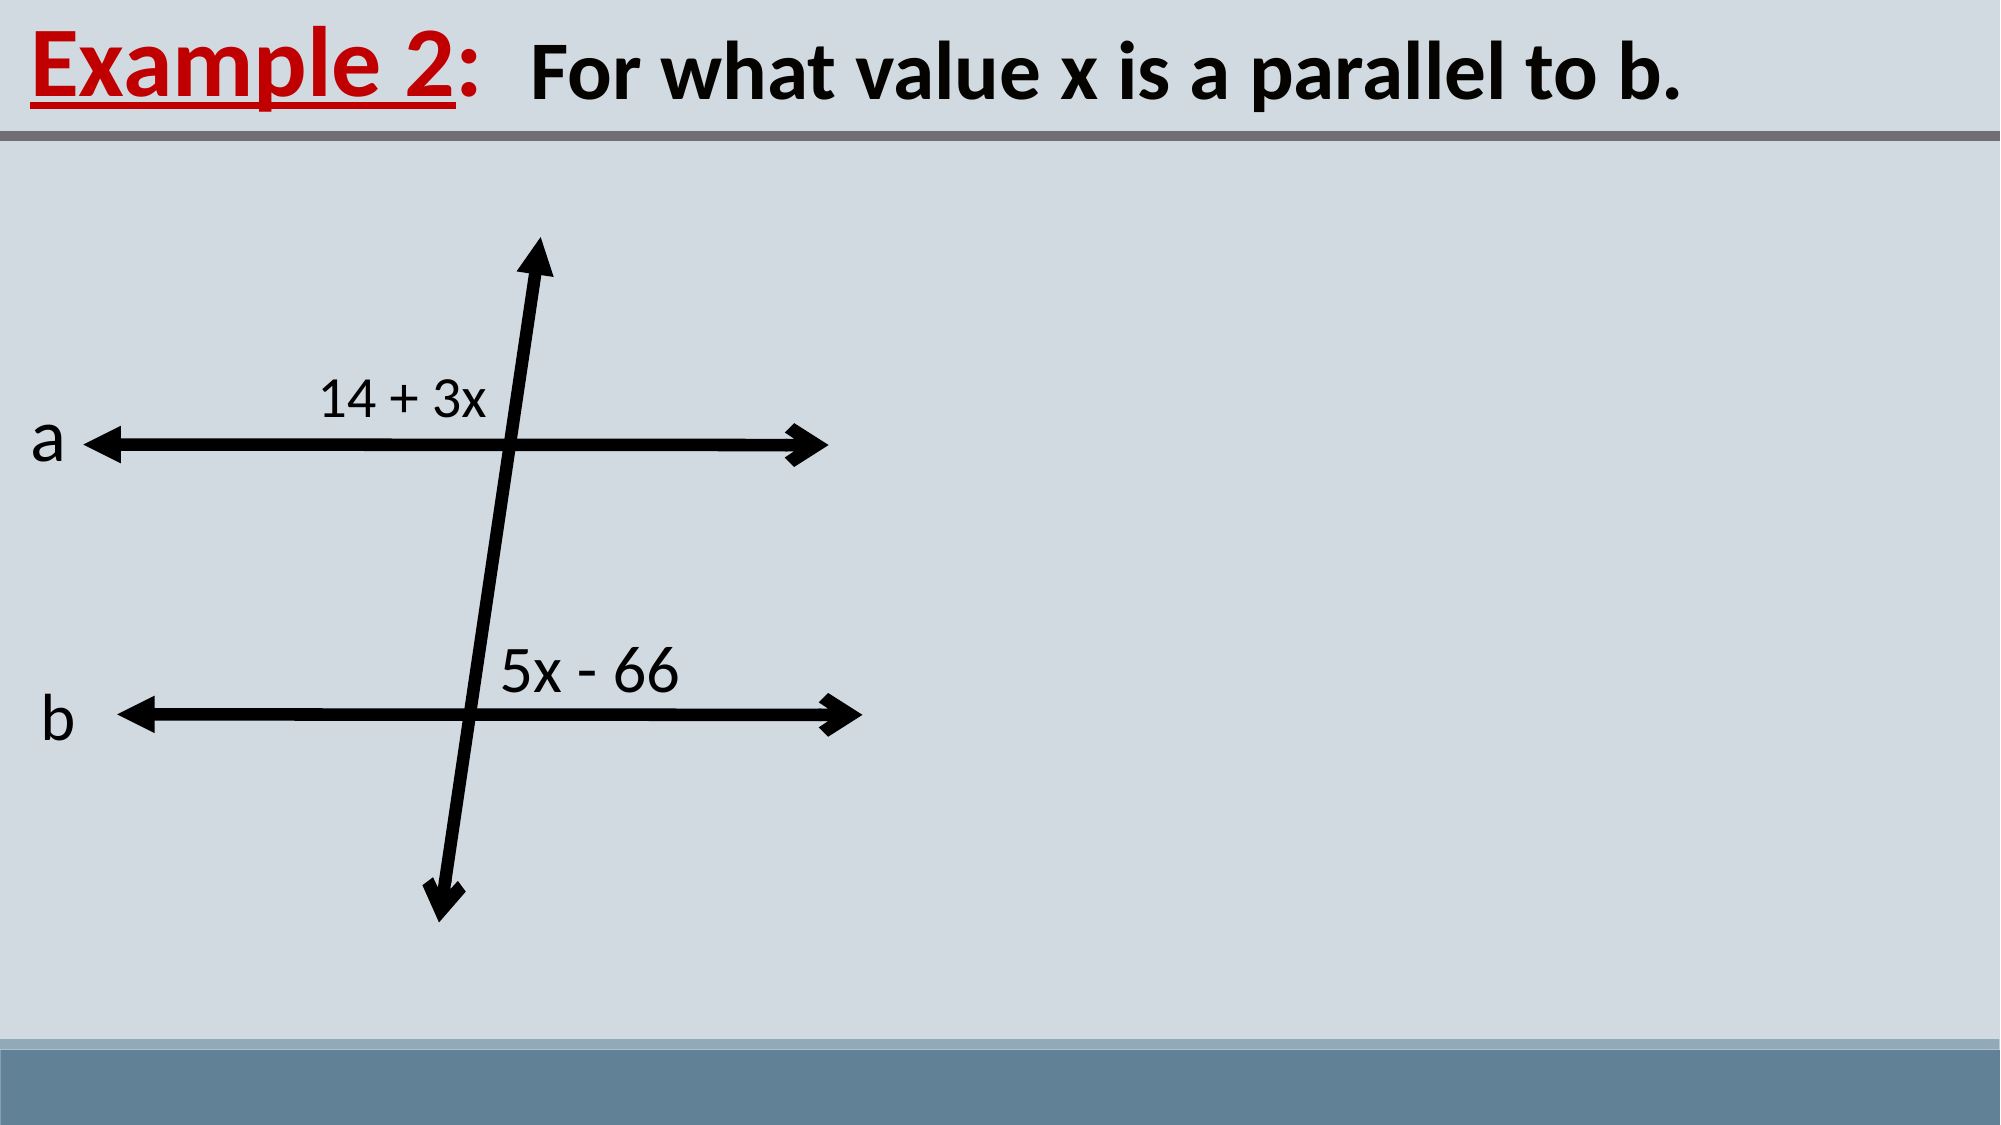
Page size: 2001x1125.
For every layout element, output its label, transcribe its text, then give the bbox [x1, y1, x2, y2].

text_box Example 2: [15, 0, 542, 131]
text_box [14, 236, 863, 923]
text_box For what value x is a parallel to b. [515, 9, 1900, 124]
